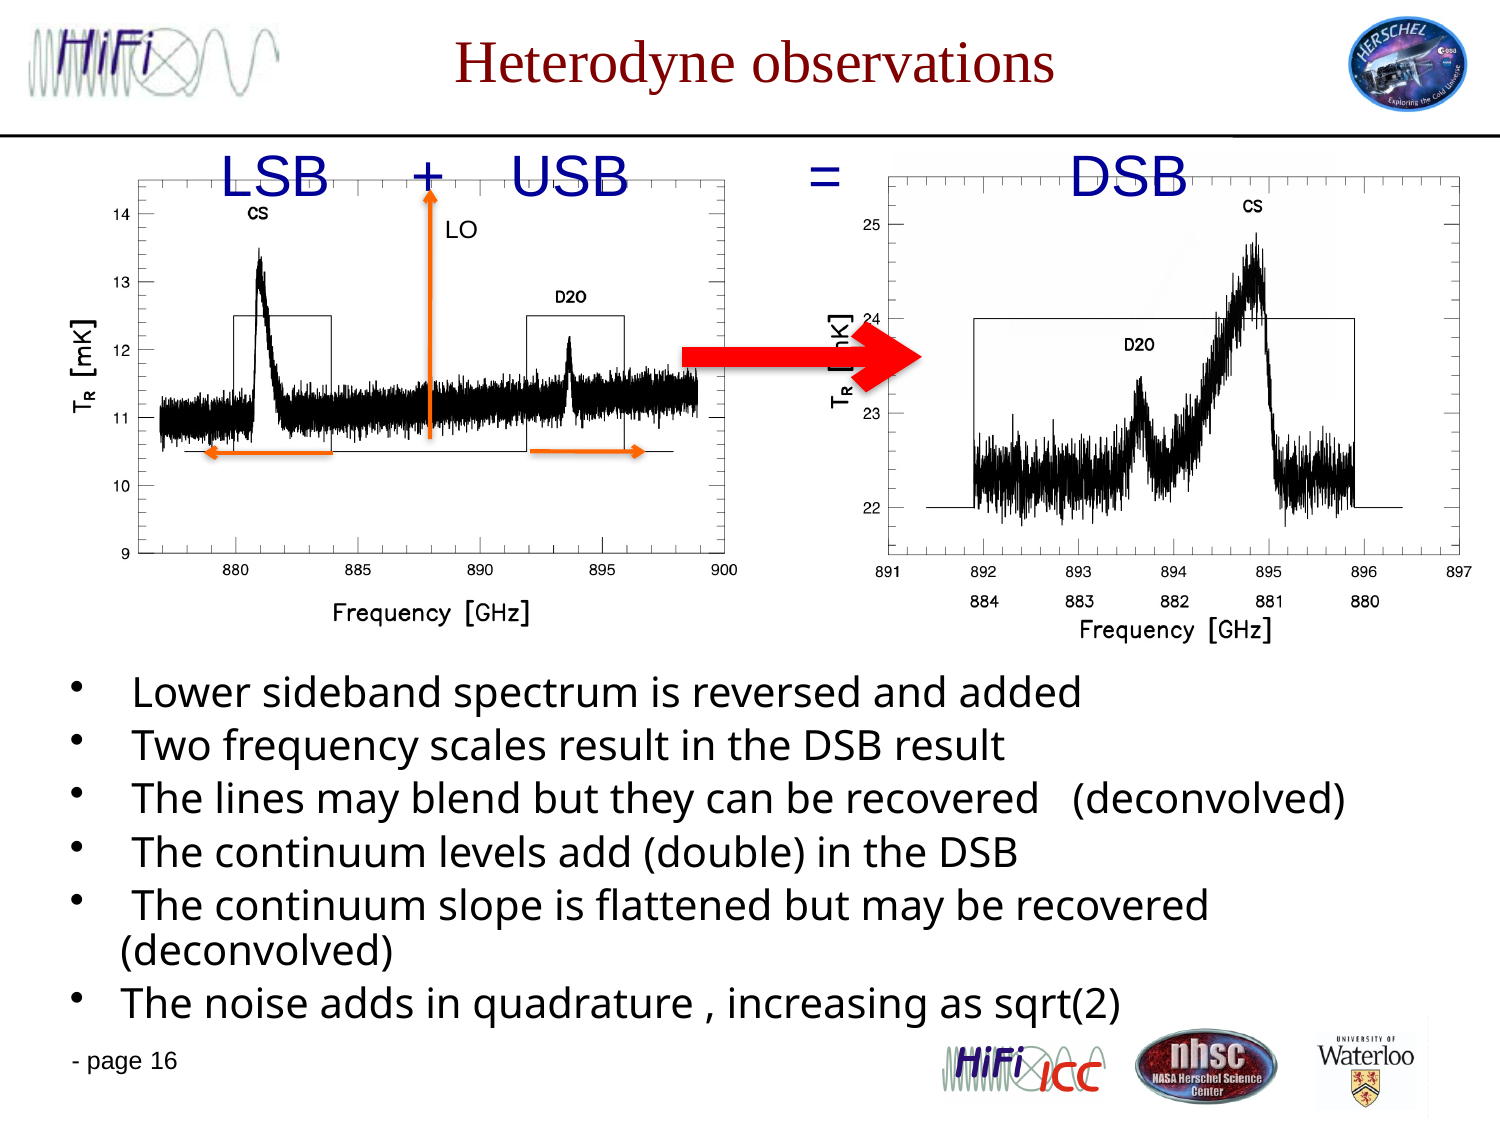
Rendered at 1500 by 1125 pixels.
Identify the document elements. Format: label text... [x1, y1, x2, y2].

picture [1306, 1015, 1429, 1120]
title Heterodyne observations [349, 0, 1162, 118]
text_box Lower sideband spectrum is reversed and added Two frequency scales result in the DSB result The lines may blend but they can be recovered (deconvolved) The continuum levels add (double) in the DSB The continuum slope is flattened but may be recovered (deconvolved) The noise adds in quadrature , increasing as sqrt(2) [54, 663, 1416, 1019]
picture [942, 1034, 1106, 1104]
picture [18, 14, 292, 109]
picture [816, 150, 1494, 662]
picture [1131, 1024, 1282, 1108]
picture [54, 152, 771, 641]
picture [1348, 15, 1469, 114]
text_box LSB + USB = DSB [189, 123, 1446, 223]
